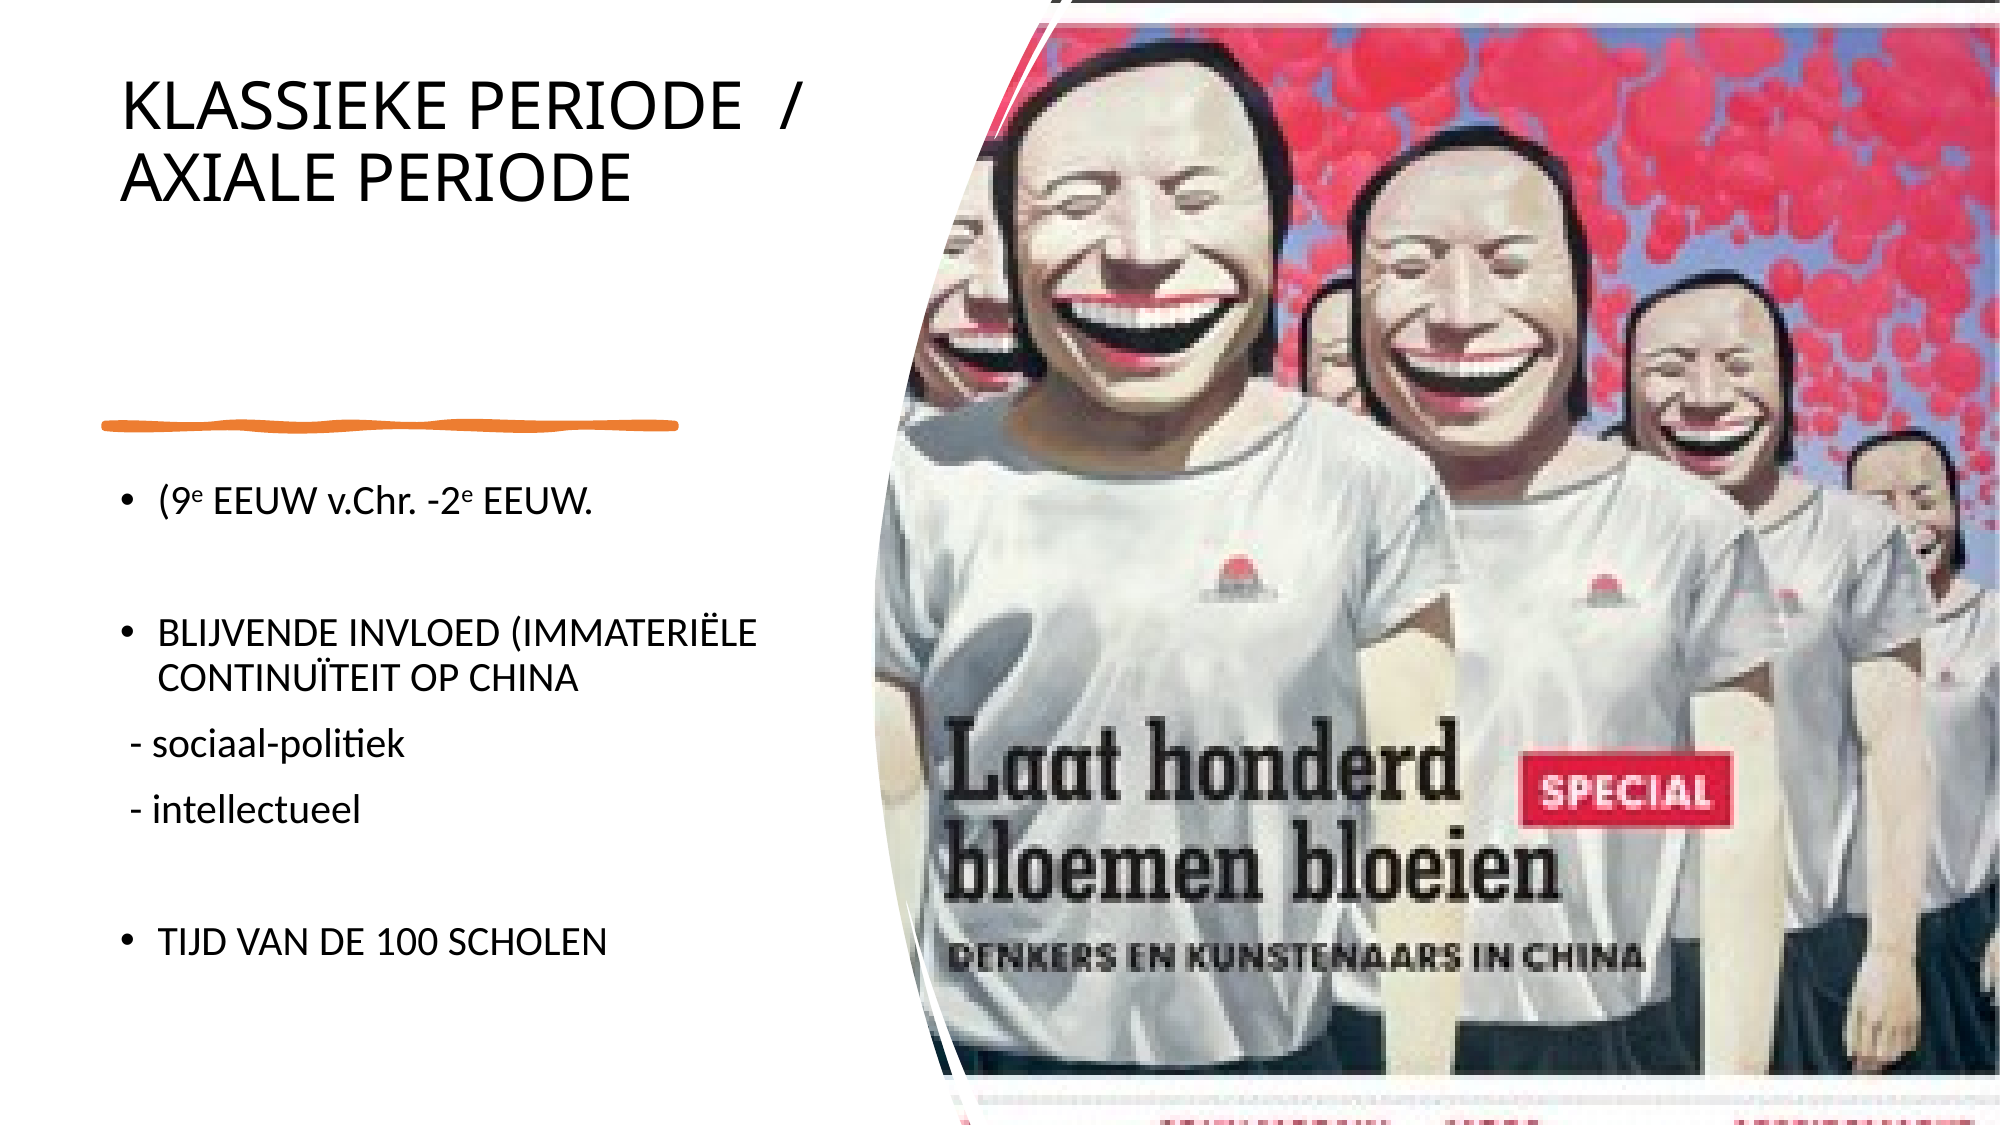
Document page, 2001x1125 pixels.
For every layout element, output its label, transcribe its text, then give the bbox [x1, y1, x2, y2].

list (9e EEUW v.Chr. -2e EEUW. BLIJVENDE INVLOED (IMMATERIËLE CONTINUÏTEIT OP CHINA - sociaal-politiek - intellectueel TIJD VAN DE 100 SCHOLEN [105, 471, 802, 1016]
title KLASSIEKE PERIODE / AXIALE PERIODE [105, 53, 822, 375]
text_box [103, 421, 676, 431]
text_box [0, 0, 871, 1125]
picture [871, 0, 2000, 1125]
